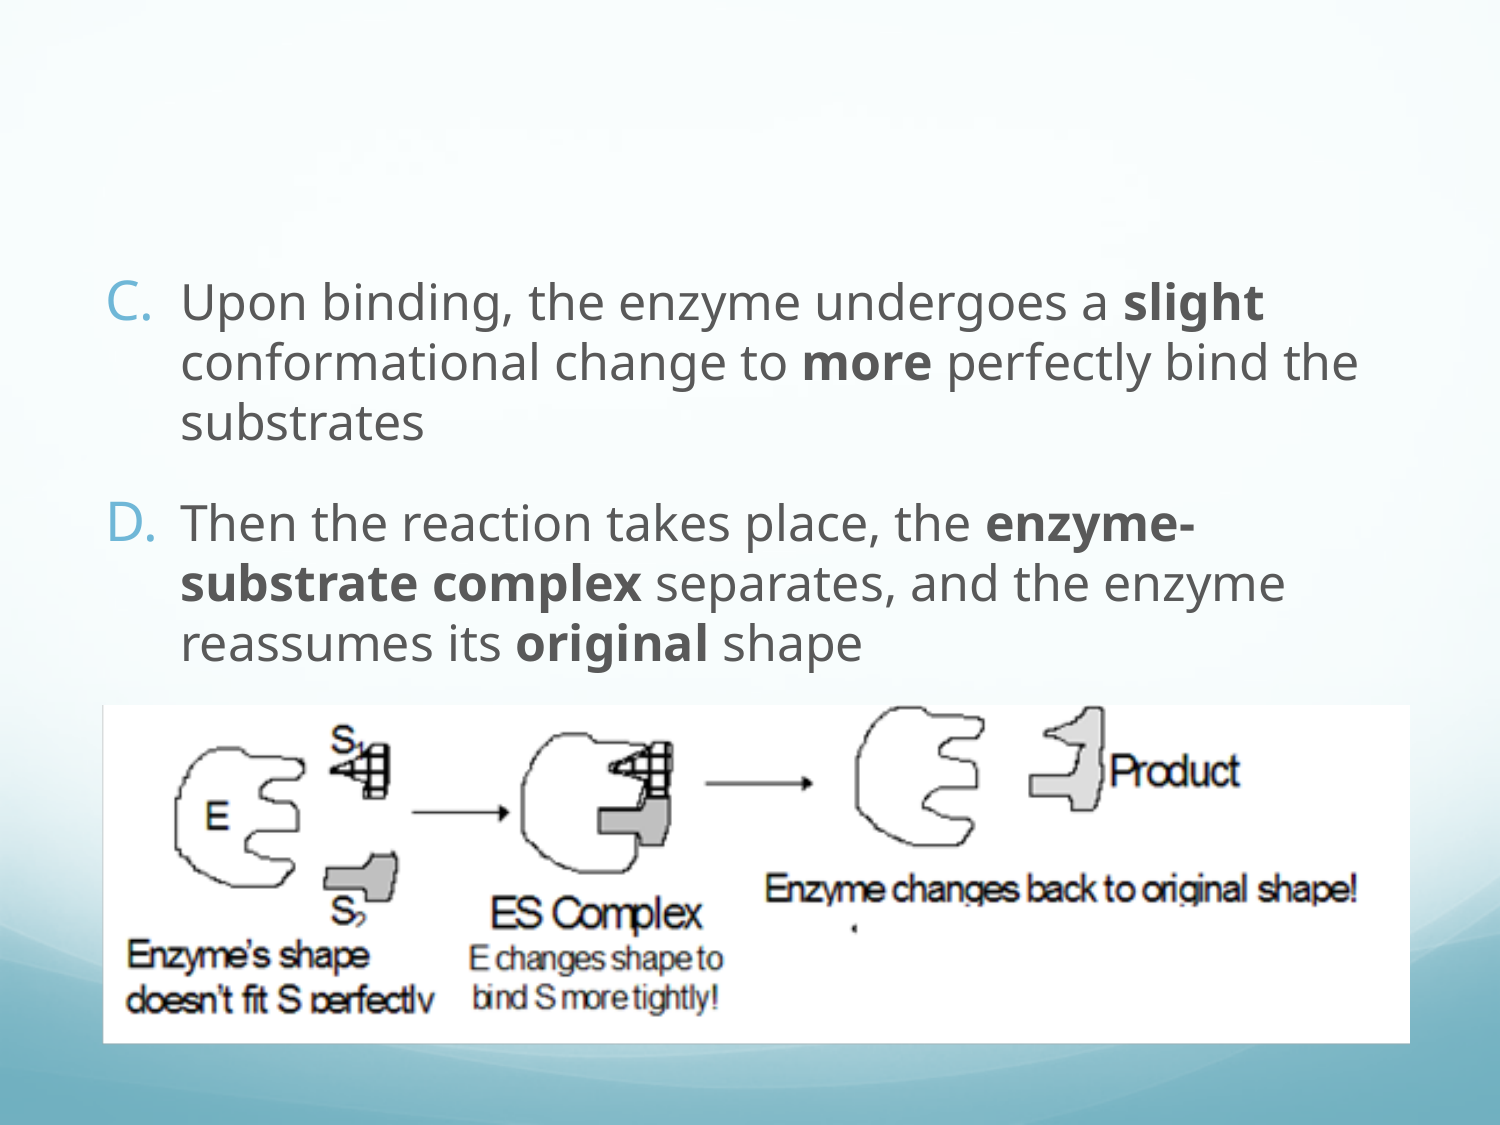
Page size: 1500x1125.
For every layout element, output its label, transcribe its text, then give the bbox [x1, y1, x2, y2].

picture [100, 705, 1410, 1048]
list Upon binding, the enzyme undergoes a slight conformational change to more perfectly bind the substrates Then the reaction takes place, the enzyme-substrate complex separates, and the enzyme reassumes its original shape [90, 262, 1410, 975]
